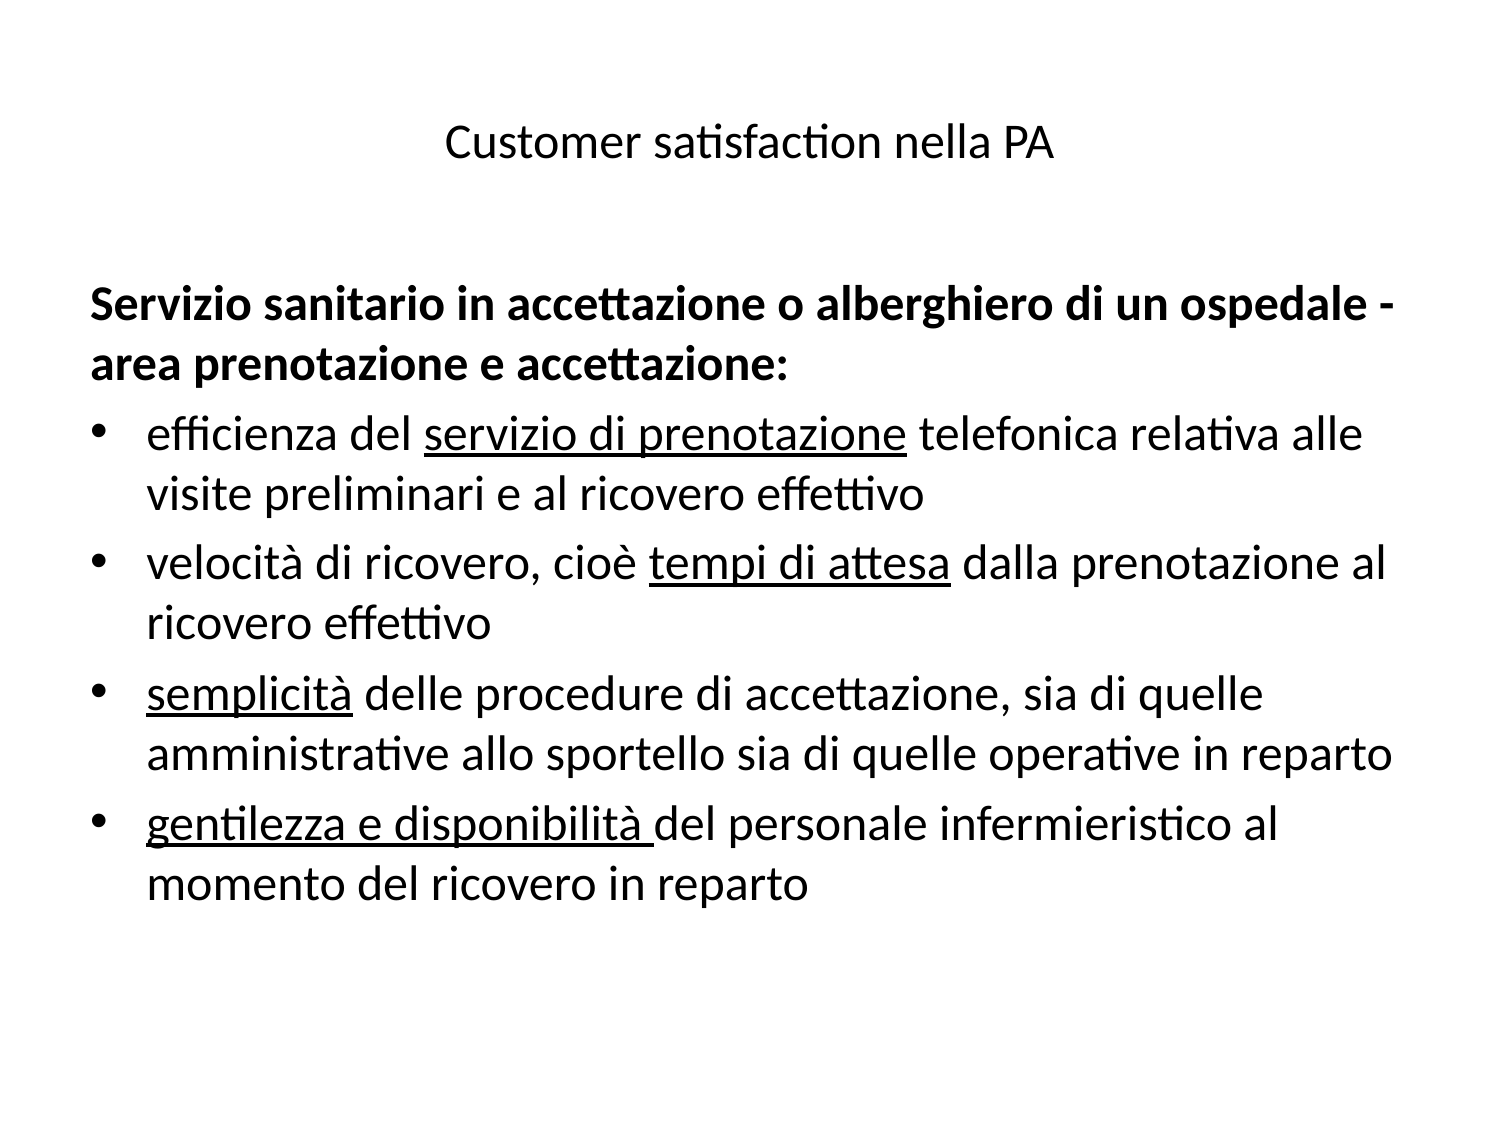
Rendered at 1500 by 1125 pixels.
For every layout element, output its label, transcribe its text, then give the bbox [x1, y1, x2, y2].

title Customer satisfaction nella PA [75, 45, 1425, 233]
list Servizio sanitario in accettazione o alberghiero di un ospedale - area prenotazione e accettazione: efficienza del servizio di prenotazione telefonica relativa alle visite preliminari e al ricovero effettivo velocità di ricovero, cioè tempi di attesa dalla prenotazione al ricovero effettivo semplicità delle procedure di accettazione, sia di quelle amministrative allo sportello sia di quelle operative in reparto gentilezza e disponibilità del personale infermieristico al momento del ricovero in reparto [75, 262, 1425, 1005]
